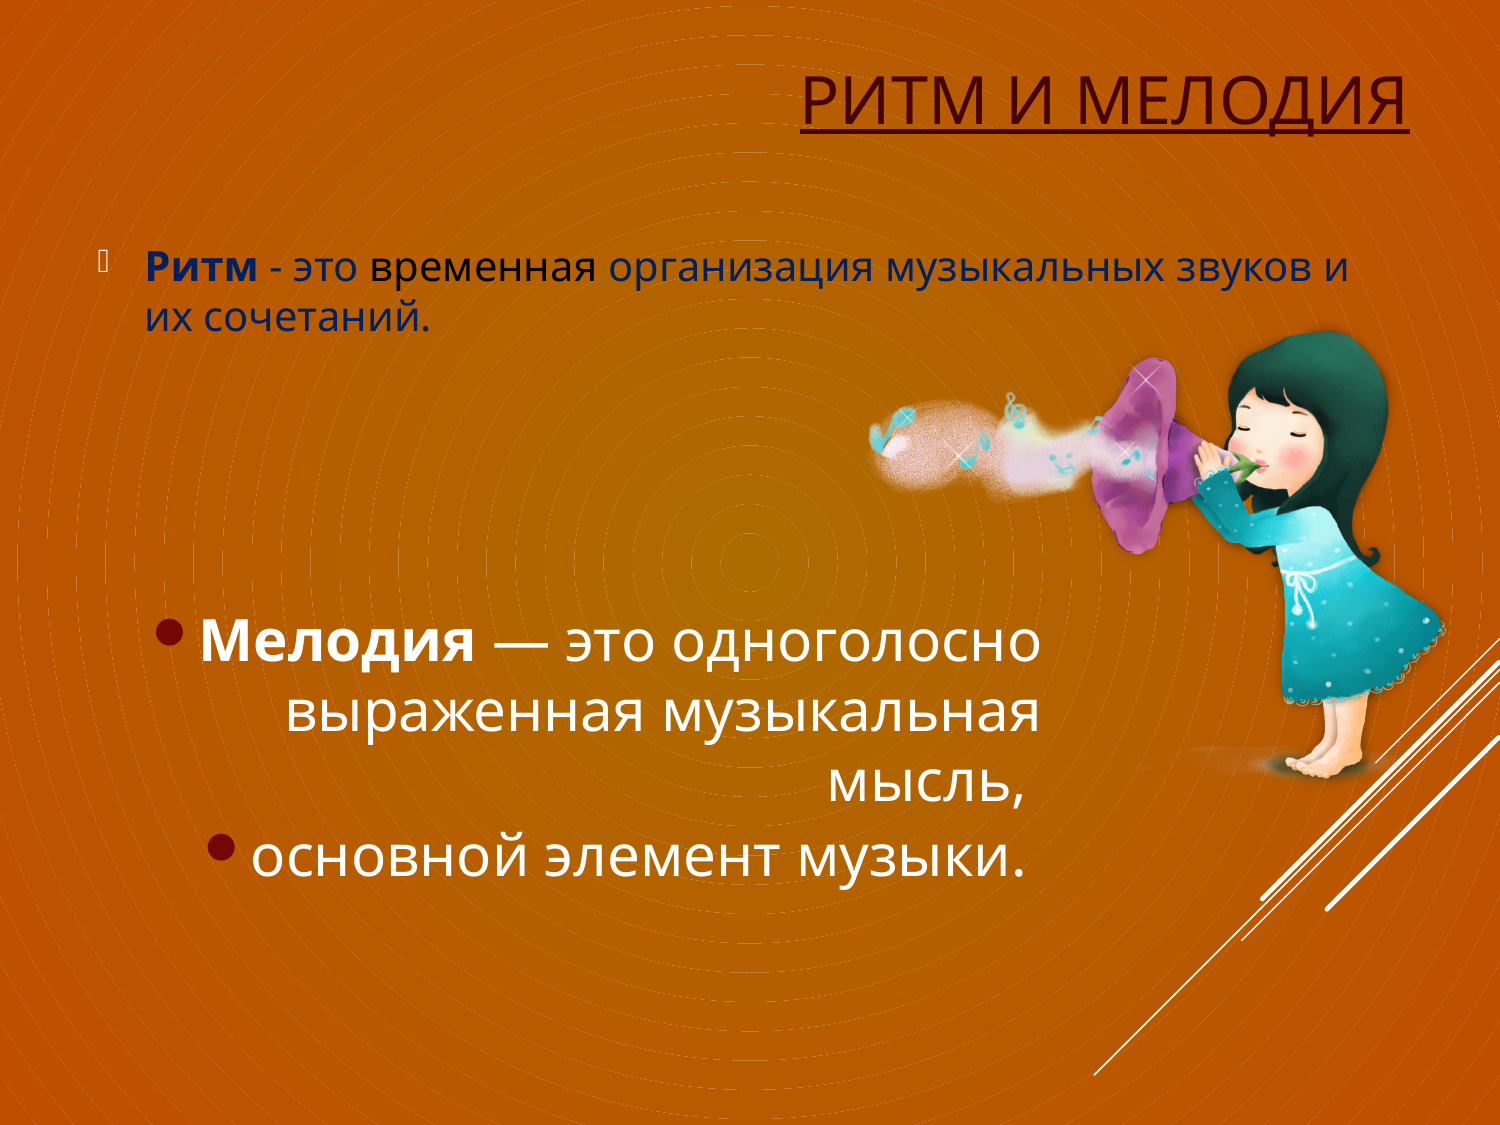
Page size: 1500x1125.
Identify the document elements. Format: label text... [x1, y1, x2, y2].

picture [863, 314, 1455, 790]
text_box Мелодия — это одноголосно выраженная музыкальная мысль, основной элемент музыки. [64, 588, 1058, 931]
title Ритм и мелодия [82, 16, 1425, 86]
list Ритм - это временная организация музыкальных звуков и их сочетаний. [82, 86, 1425, 492]
